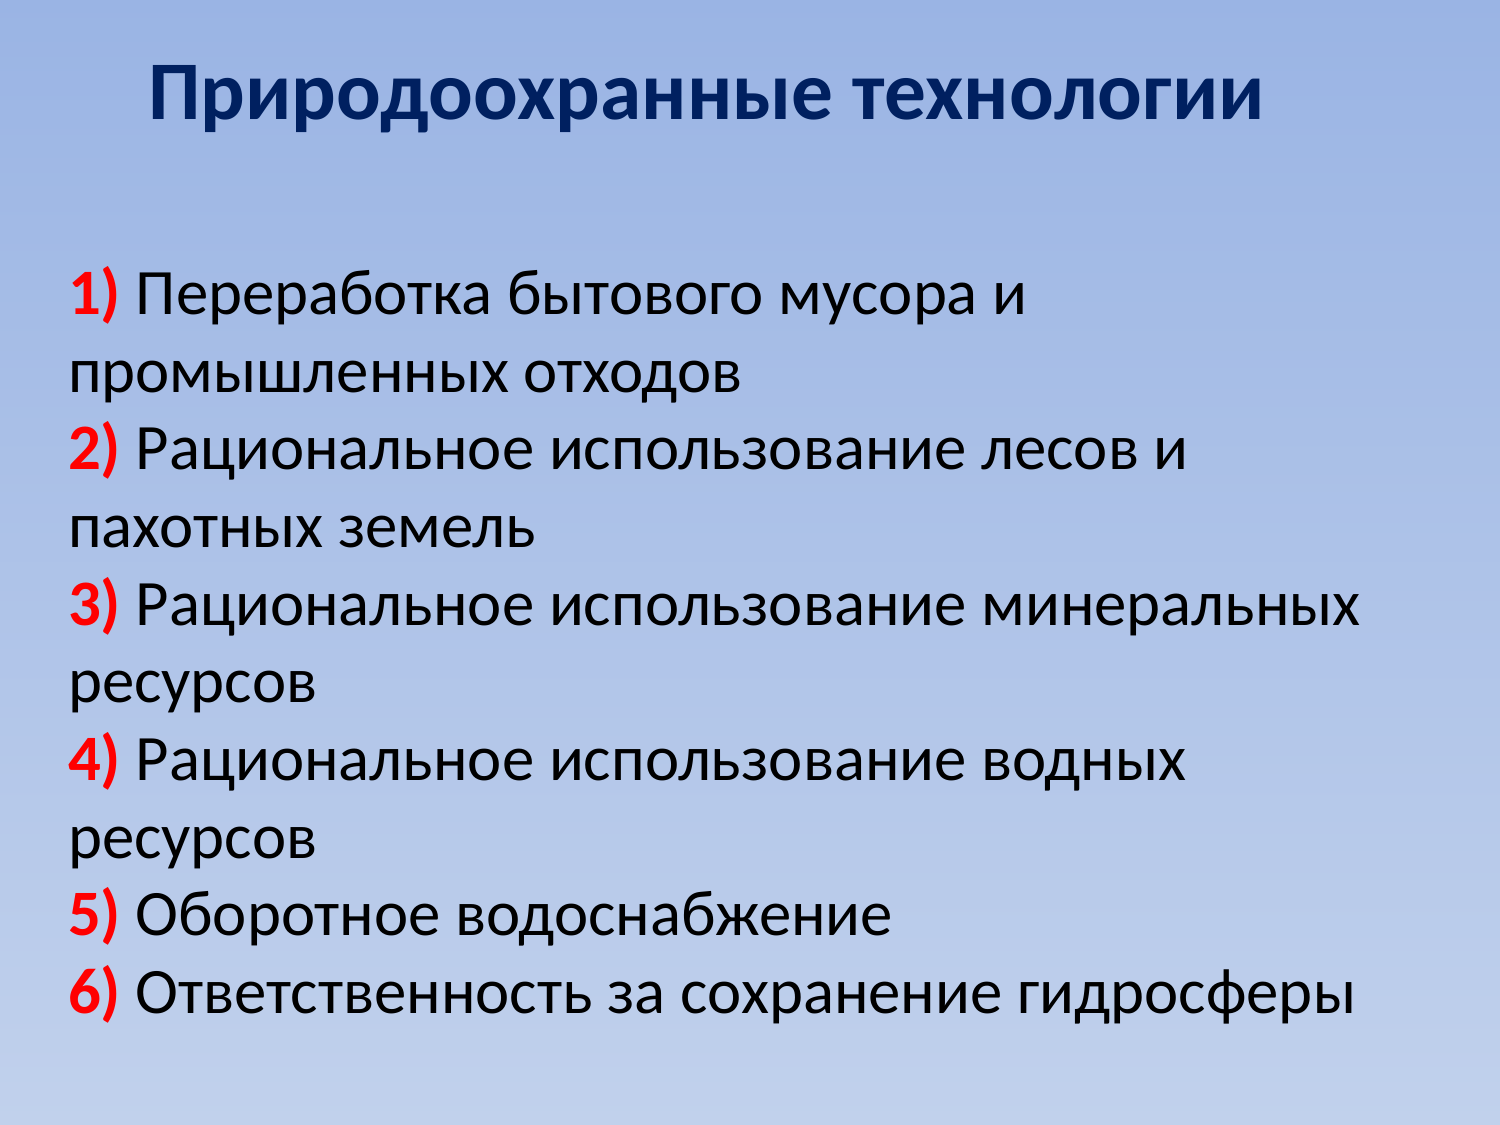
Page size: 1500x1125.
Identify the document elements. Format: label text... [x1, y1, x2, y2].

list 1) Переработка бытового мусора и промышленных отходов 2) Рациональное использование лесов и пахотных земель 3) Рациональное использование минеральных ресурсов 4) Рациональное использование водных ресурсов 5) Оборотное водоснабжение 6) Ответственность за сохранение гидросферы [53, 219, 1459, 1125]
title Природоохранные технологии [41, 42, 1392, 231]
